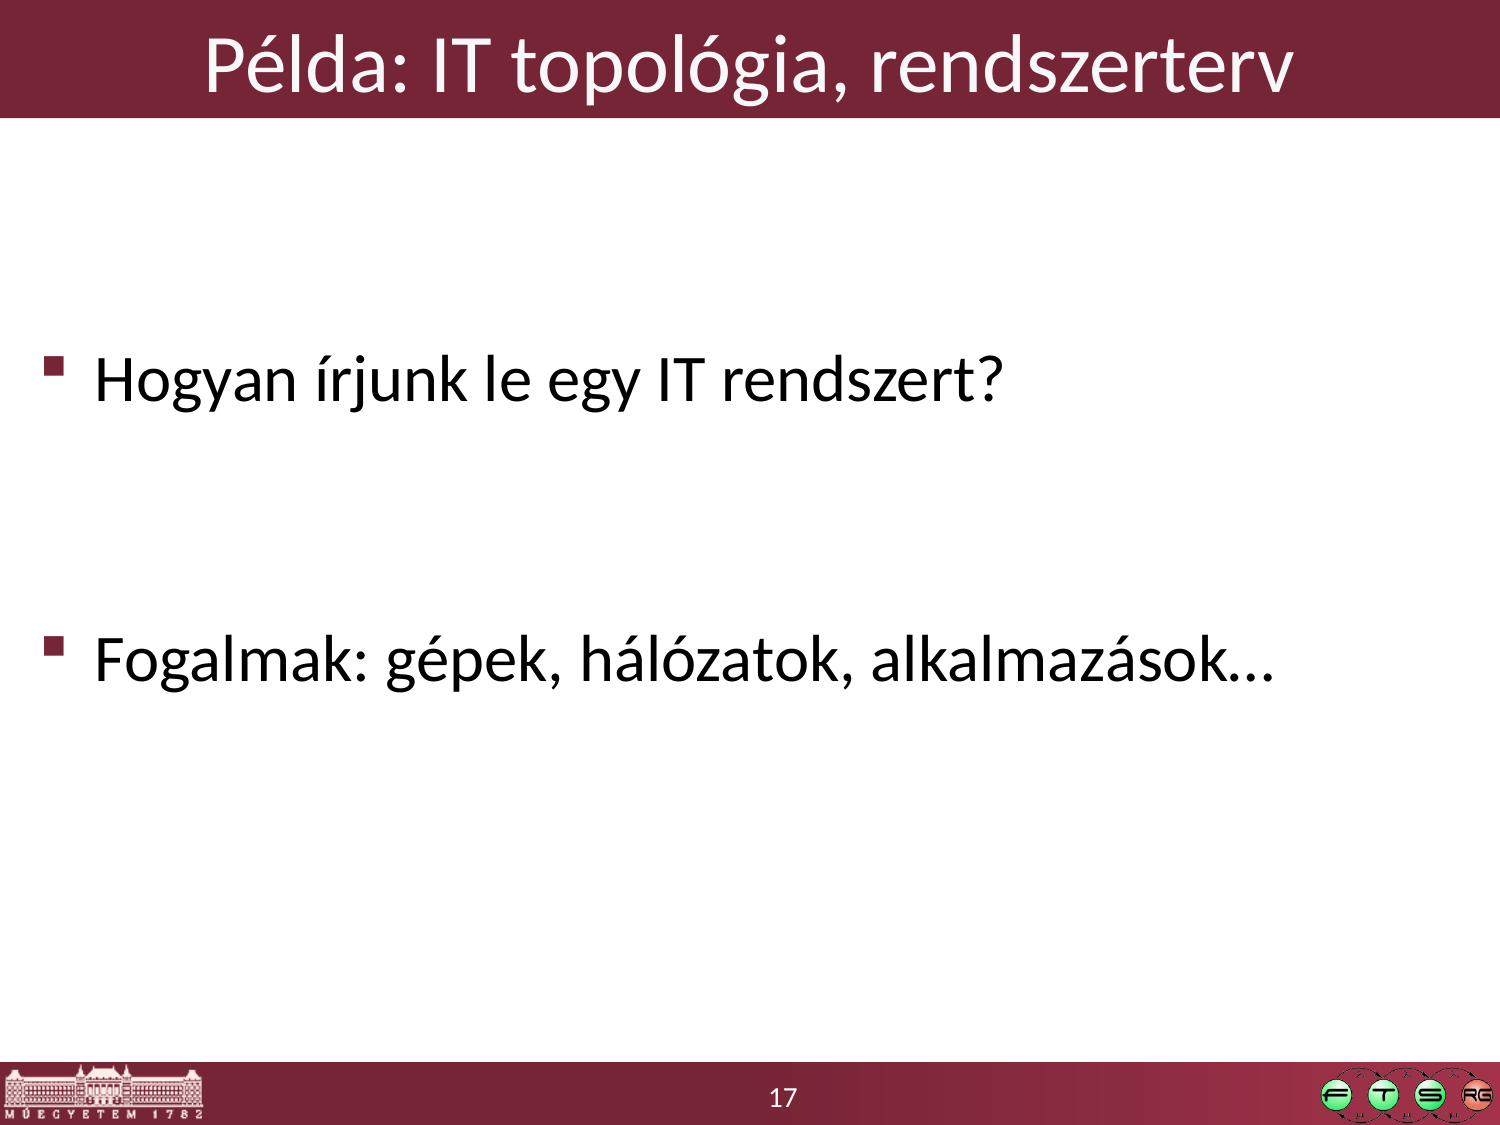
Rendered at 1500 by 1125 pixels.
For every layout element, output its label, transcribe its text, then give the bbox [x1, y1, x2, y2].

picture [0, 1063, 209, 1123]
list Hogyan írjunk le egy IT rendszert? Fogalmak: gépek, hálózatok, alkalmazások… [23, 140, 1477, 1048]
picture [1318, 1065, 1494, 1125]
title Példa: IT topológia, rendszerterv [0, 0, 1500, 119]
